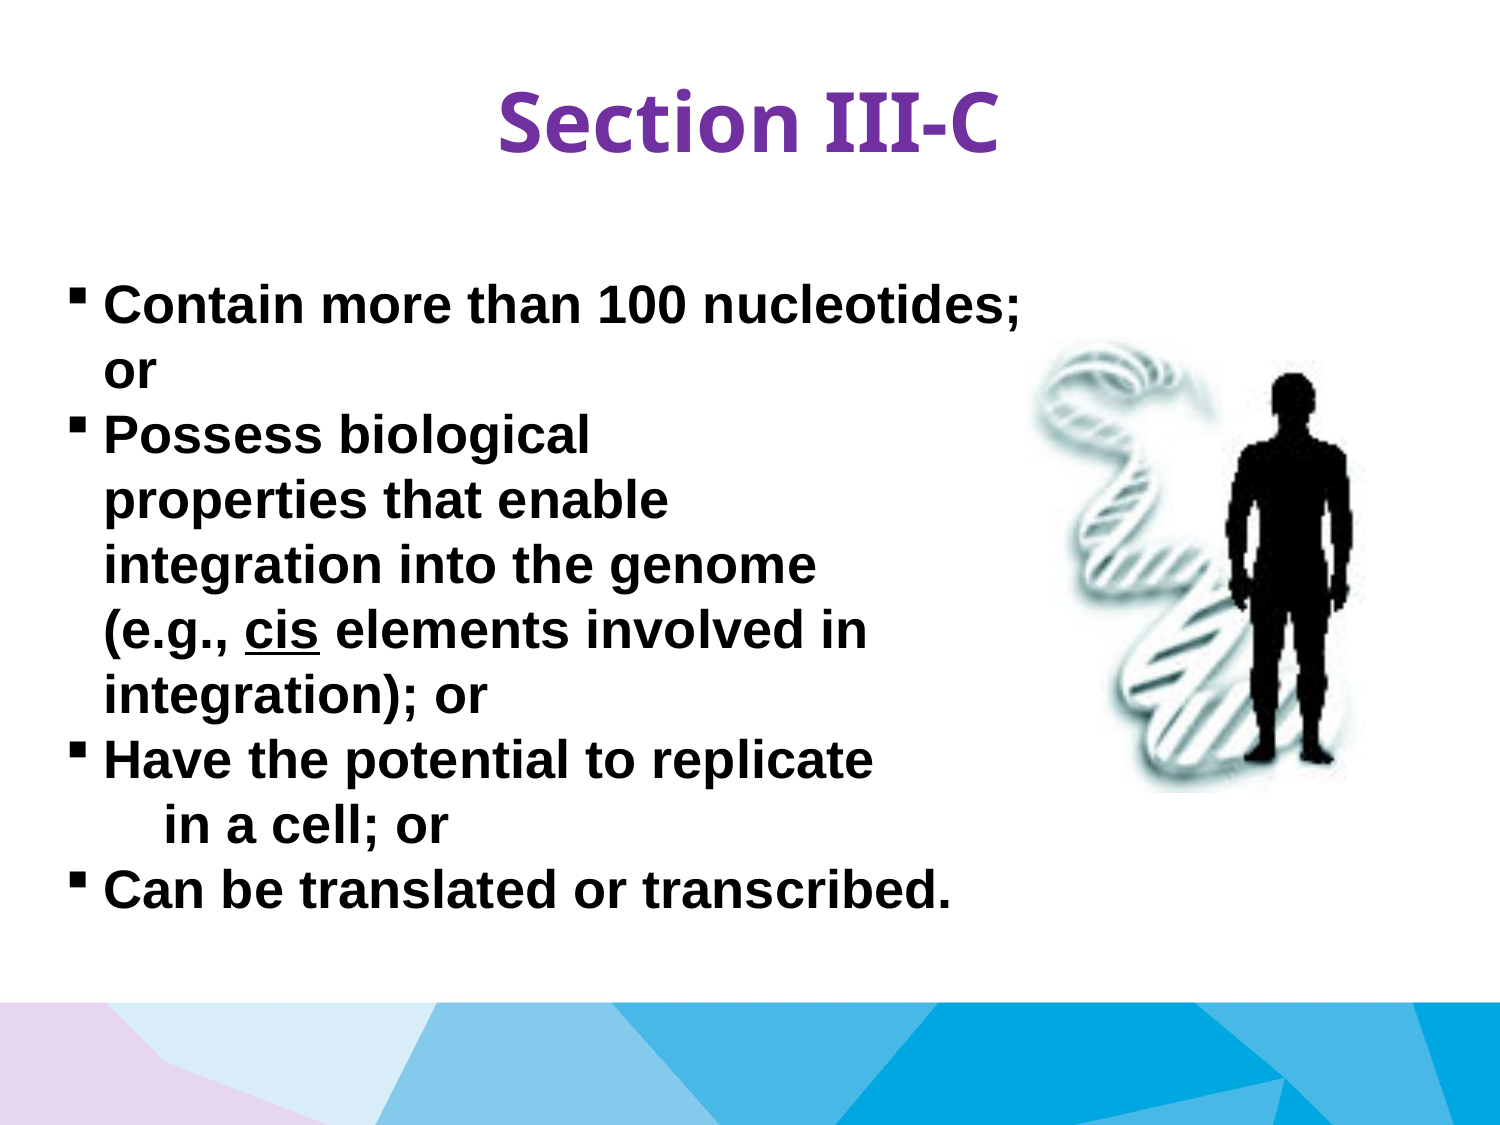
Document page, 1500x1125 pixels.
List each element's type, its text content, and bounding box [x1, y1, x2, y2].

text_box Contain more than 100 nucleotides; or Possess biological properties that enable integration into the genome (e.g., cis elements involved in integration); or Have the potential to replicate in a cell; or Can be translated or transcribed. [12, 217, 1088, 927]
title Section III-C [75, 24, 1425, 213]
picture [1081, 1079, 1284, 1125]
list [1024, 337, 1367, 794]
picture [0, 0, 1500, 1125]
